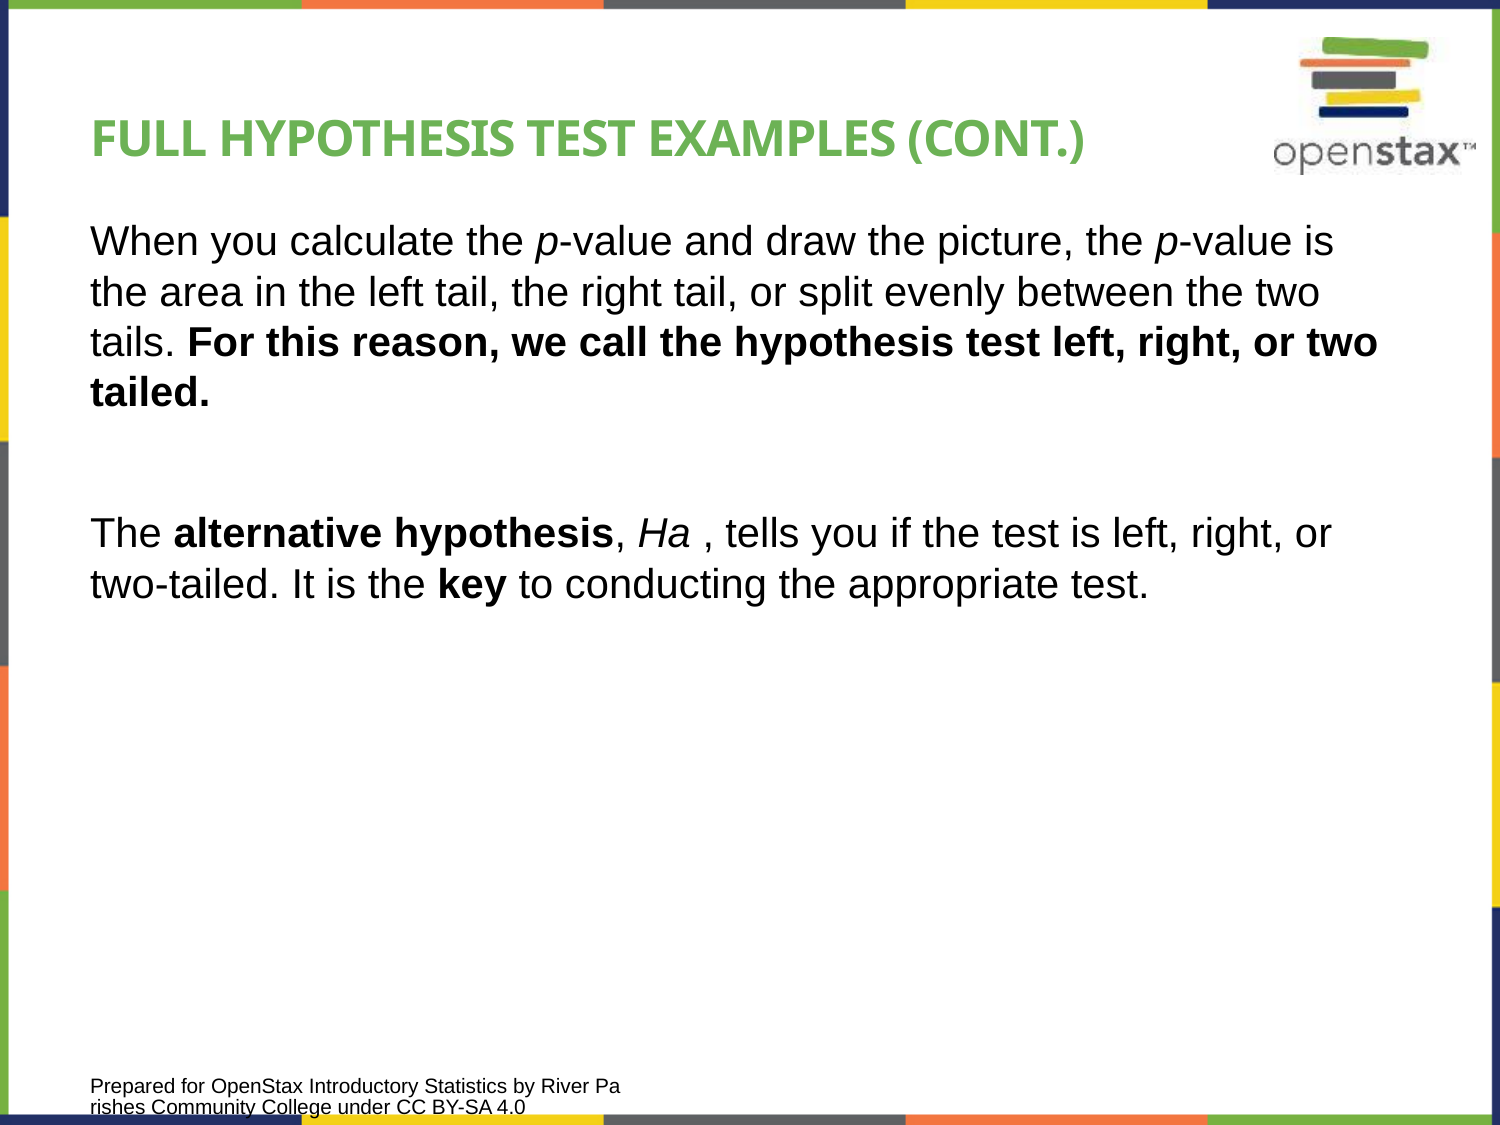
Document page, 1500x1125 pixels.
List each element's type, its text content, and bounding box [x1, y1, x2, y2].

title Full Hypothesis Test Examples (Cont.) [75, 39, 1273, 175]
picture [0, 0, 1500, 1125]
list When you calculate the p-value and draw the picture, the p-value is the area in the left tail, the right tail, or split evenly between the two tails. For this reason, we call the hypothesis test left, right, or two tailed. The alternative hypothesis, Ha , tells you if the test is left, right, or two-tailed. It is the key to conducting the appropriate test. [75, 206, 1398, 986]
footer Prepared for OpenStax Introductory Statistics by River Parishes Community College under CC BY-SA 4.0 [75, 1065, 638, 1112]
